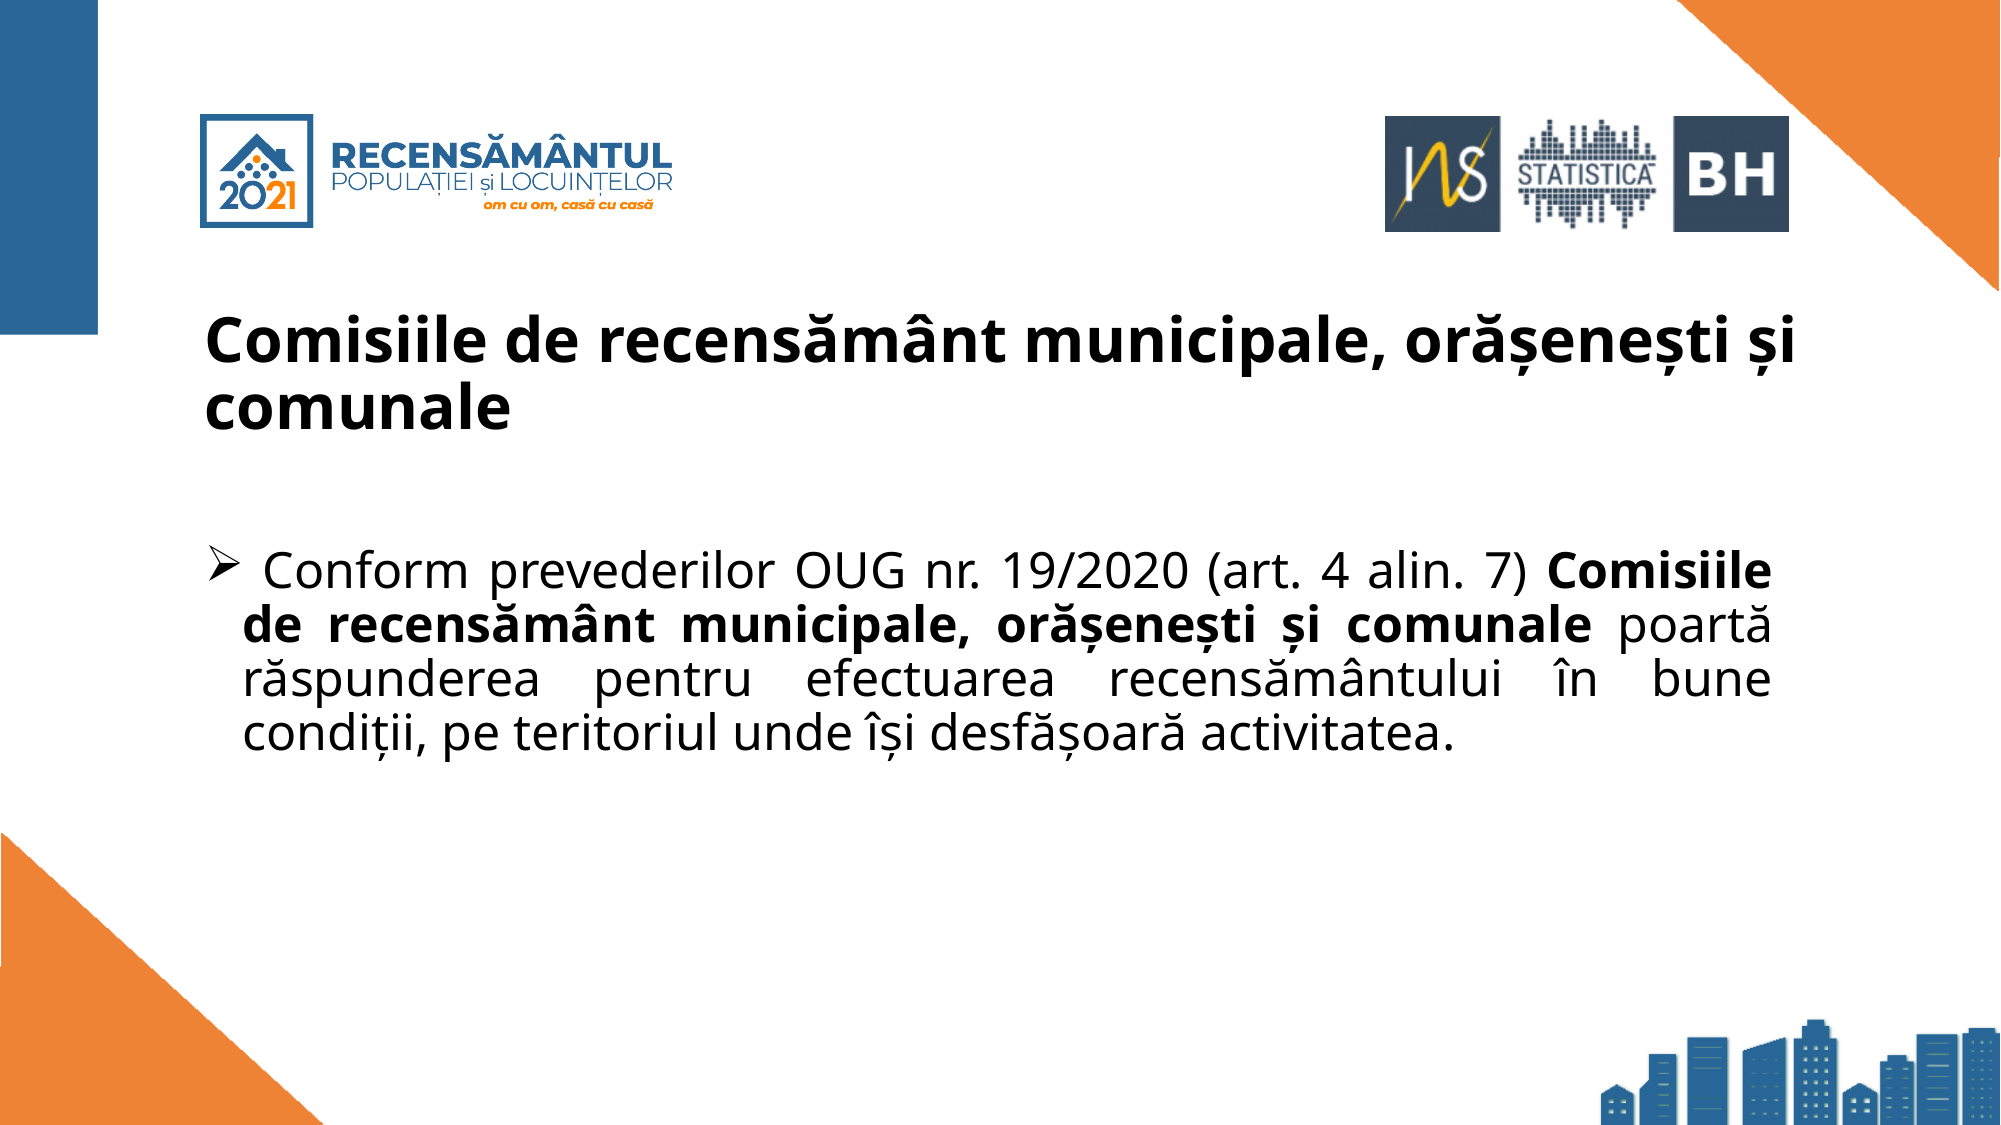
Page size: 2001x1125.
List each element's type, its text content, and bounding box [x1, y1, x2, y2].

title Comisiile de recensământ municipale, orăşeneşti şi comunale [189, 285, 1916, 467]
picture [200, 114, 672, 228]
list Conform prevederilor OUG nr. 19/2020 (art. 4 alin. 7) Comisiile de recensământ municipale, orăşeneşti şi comunale poartă răspunderea pentru efectuarea recensământului în bune condiţii, pe teritoriul unde îşi desfăşoară activitatea. [189, 537, 1789, 1011]
picture [1385, 116, 1789, 233]
